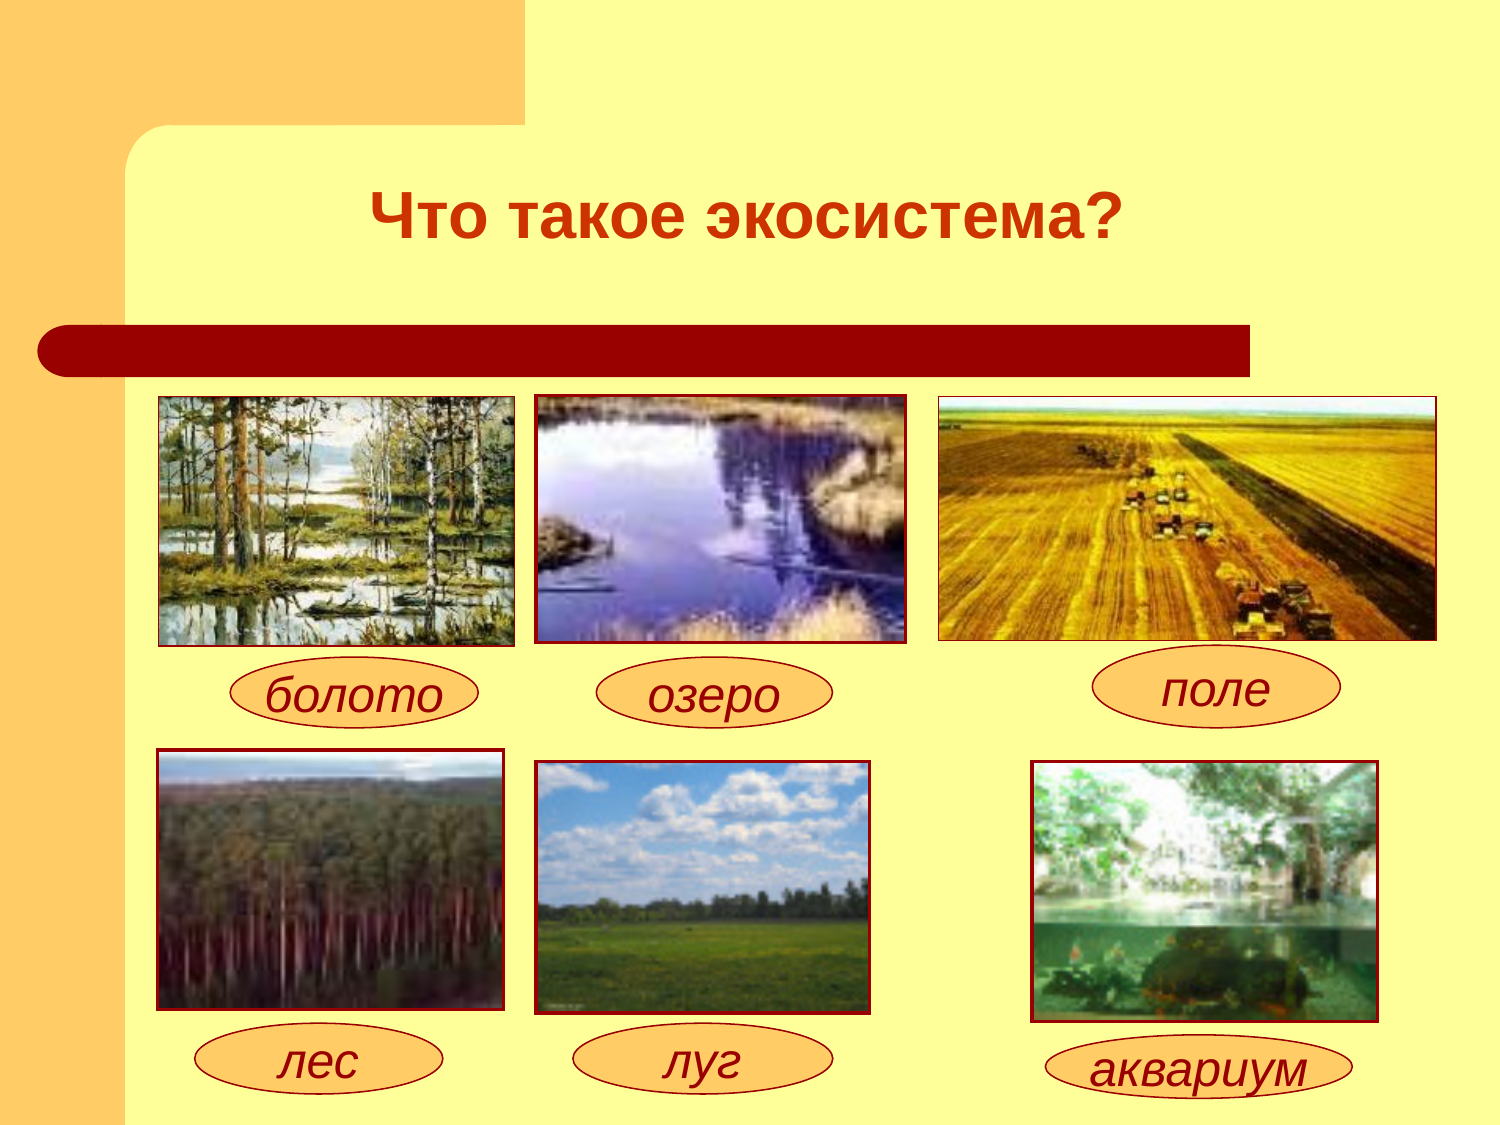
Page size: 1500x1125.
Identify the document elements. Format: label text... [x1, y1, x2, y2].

text_box болото [230, 657, 479, 728]
text_box аквариум [1045, 1034, 1353, 1099]
picture [159, 751, 503, 1009]
picture [159, 396, 514, 646]
text_box лес [194, 1023, 443, 1094]
text_box Что такое экосистема? [354, 163, 1141, 259]
picture [537, 762, 869, 1012]
picture [938, 396, 1436, 640]
text_box луг [572, 1023, 833, 1094]
picture [1033, 762, 1377, 1021]
text_box озеро [596, 657, 833, 728]
picture [537, 396, 904, 642]
text_box поле [1092, 649, 1341, 728]
